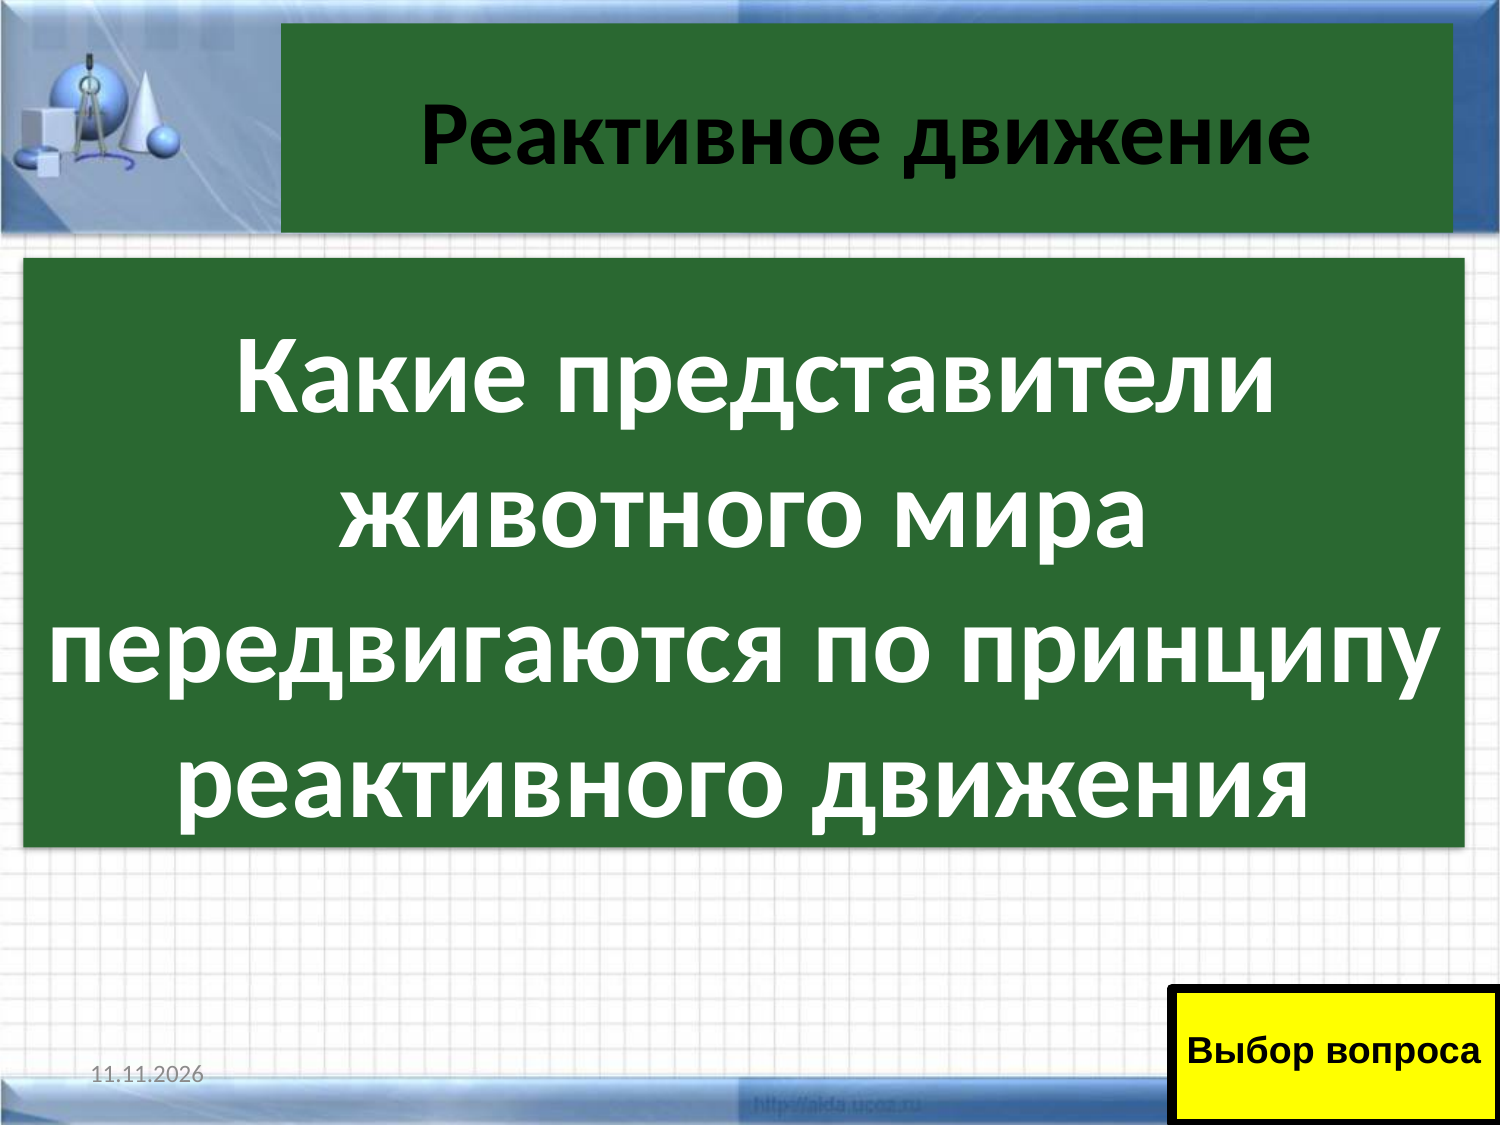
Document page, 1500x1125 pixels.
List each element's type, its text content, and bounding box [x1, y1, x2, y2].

slide_number 29 [1074, 1042, 1171, 1103]
text_box Выбор вопроса [1171, 988, 1500, 1124]
picture [0, 0, 1500, 1125]
title Реактивное движение [280, 23, 1454, 233]
text_box Какие представители животного мира передвигаются по принципу реактивного движения [23, 257, 1465, 848]
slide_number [75, 1042, 425, 1103]
